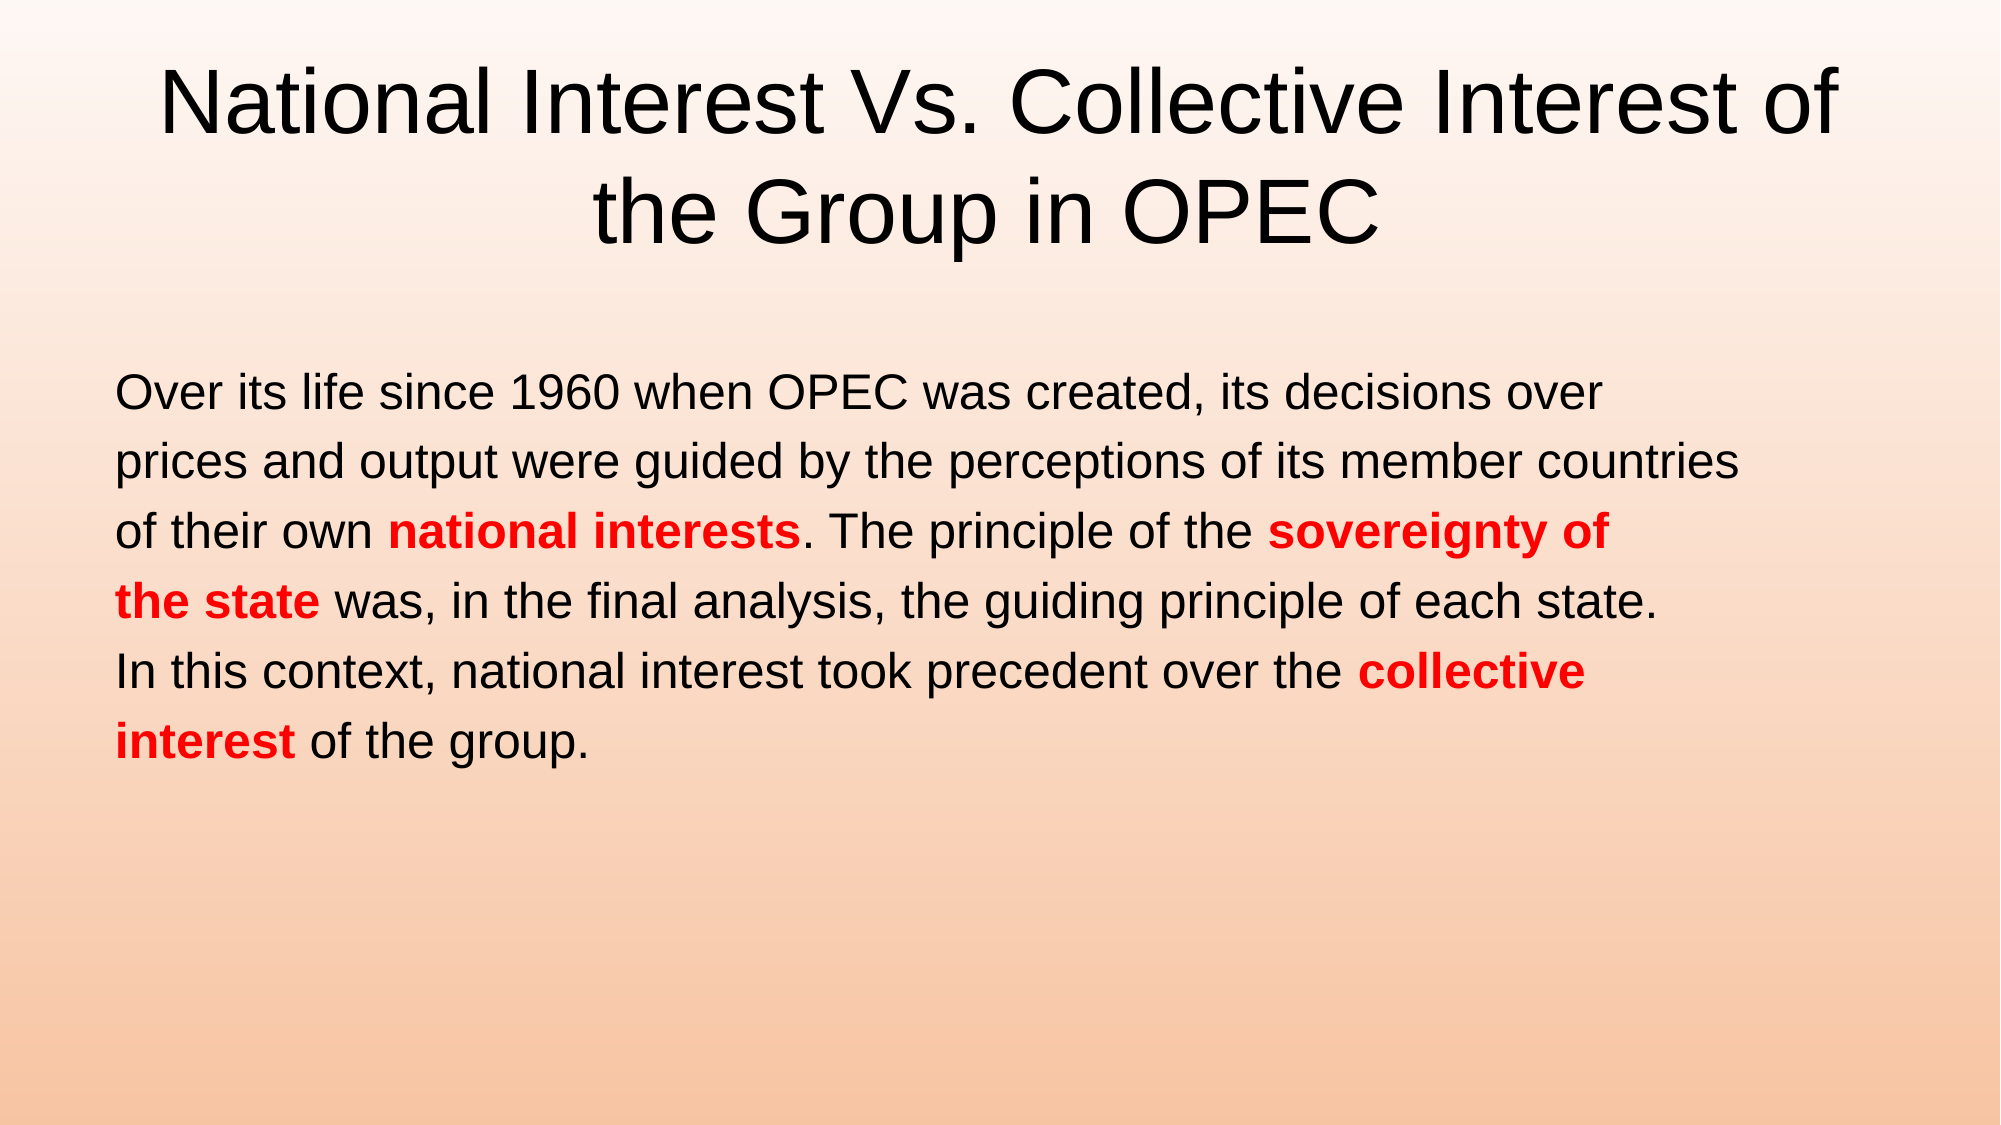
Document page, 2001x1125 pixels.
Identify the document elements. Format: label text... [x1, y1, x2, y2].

title National Interest Vs. Collective Interest of the Group in OPEC [99, 58, 1900, 246]
list Over its life since 1960 when OPEC was created, its decisions over prices and output were guided by the perceptions of its member countries of their own national interests. The principle of the sovereignty of the state was, in the final analysis, the guiding principle of each state. In this context, national interest took precedent over the collective interest of the group. [99, 351, 1772, 854]
